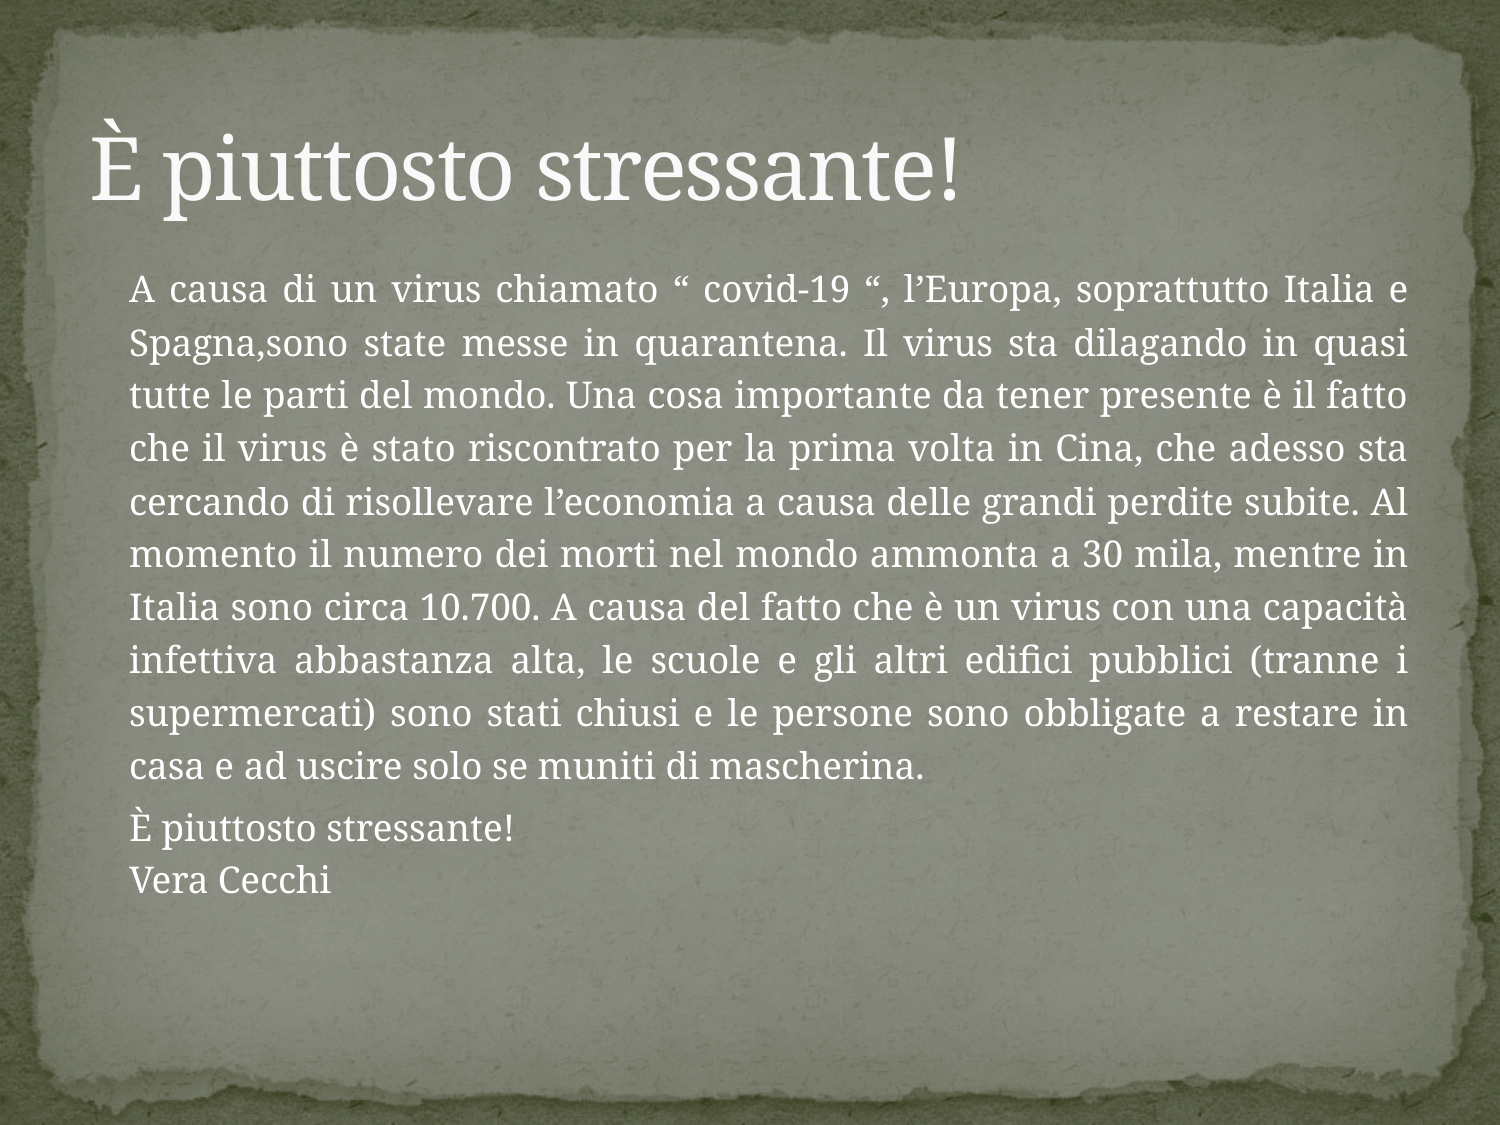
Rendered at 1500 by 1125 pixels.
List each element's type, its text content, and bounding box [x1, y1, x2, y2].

list A causa di un virus chiamato “ covid-19 “, l’Europa, soprattutto Italia e Spagna,sono state messe in quarantena. Il virus sta dilagando in quasi tutte le parti del mondo. Una cosa importante da tener presente è il fatto che il virus è stato riscontrato per la prima volta in Cina, che adesso sta cercando di risollevare l’economia a causa delle grandi perdite subite. Al momento il numero dei morti nel mondo ammonta a 30 mila, mentre in Italia sono circa 10.700. A causa del fatto che è un virus con una capacità infettiva abbastanza alta, le scuole e gli altri edifici pubblici (tranne i supermercati) sono stati chiusi e le persone sono obbligate a restare in casa e ad uscire solo se muniti di mascherina. È piuttosto stressante! Vera Cecchi [75, 249, 1425, 1000]
title È piuttosto stressante! [74, 24, 1425, 225]
